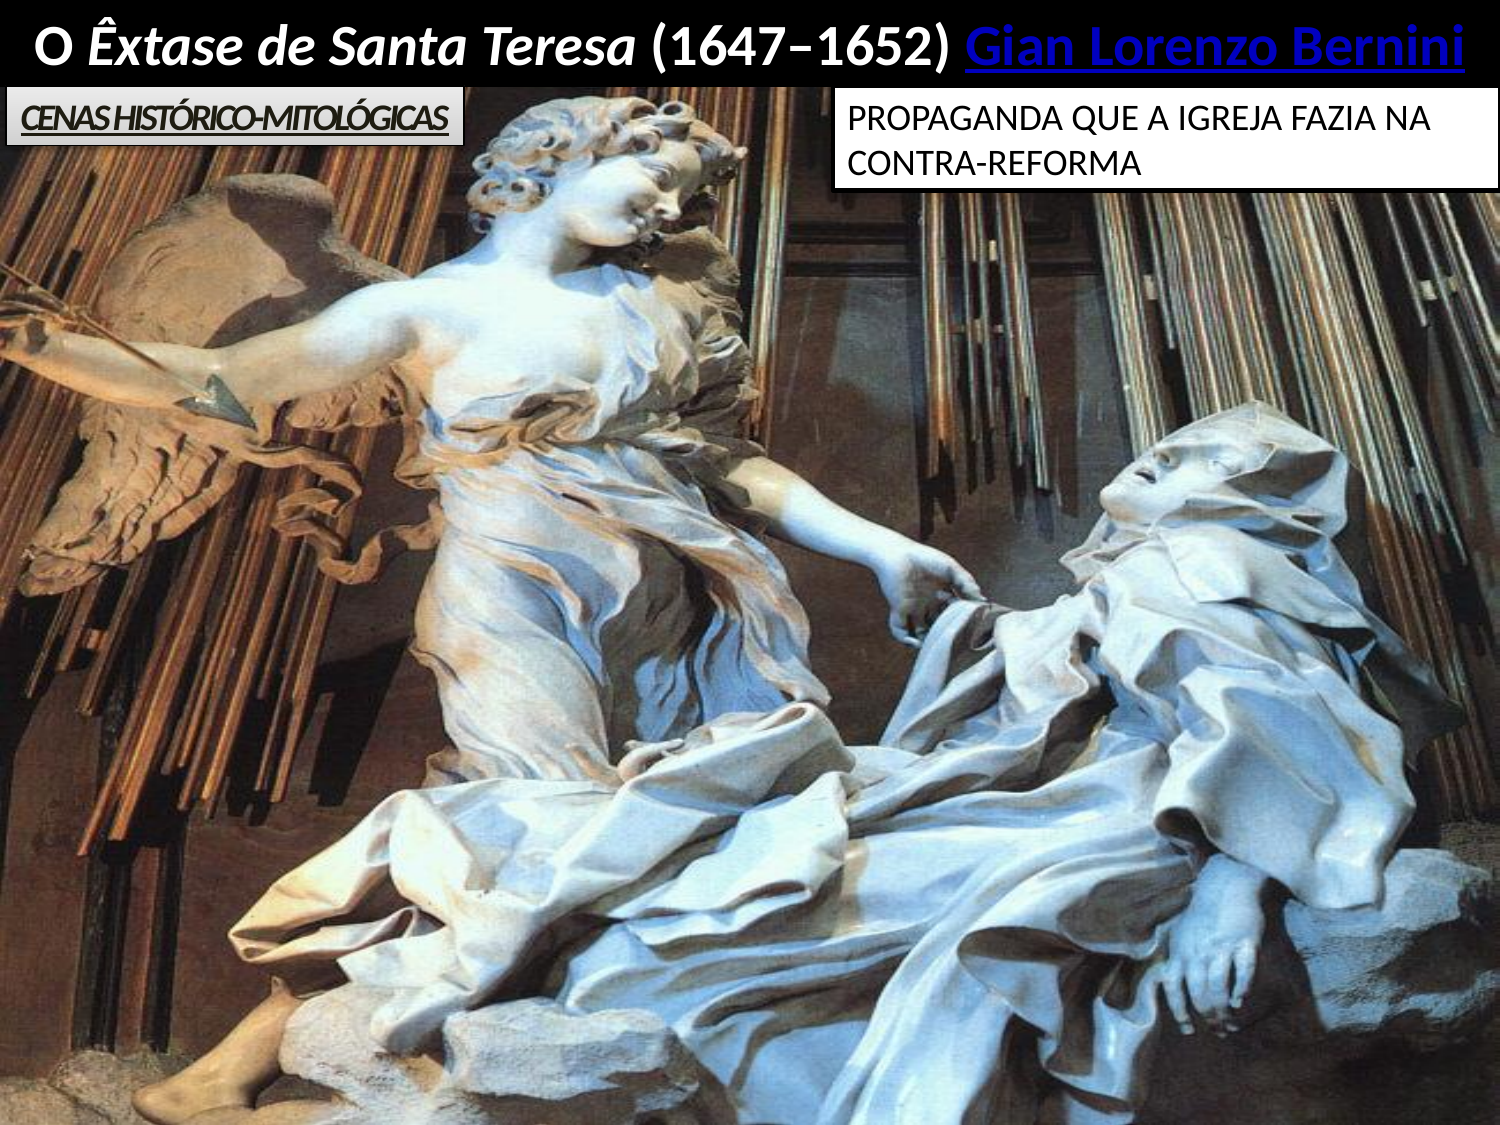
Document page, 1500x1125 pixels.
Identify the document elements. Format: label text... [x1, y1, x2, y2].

picture [0, 85, 1500, 1125]
text_box O Êxtase de Santa Teresa (1647–1652) Gian Lorenzo Bernini [0, 0, 1500, 84]
